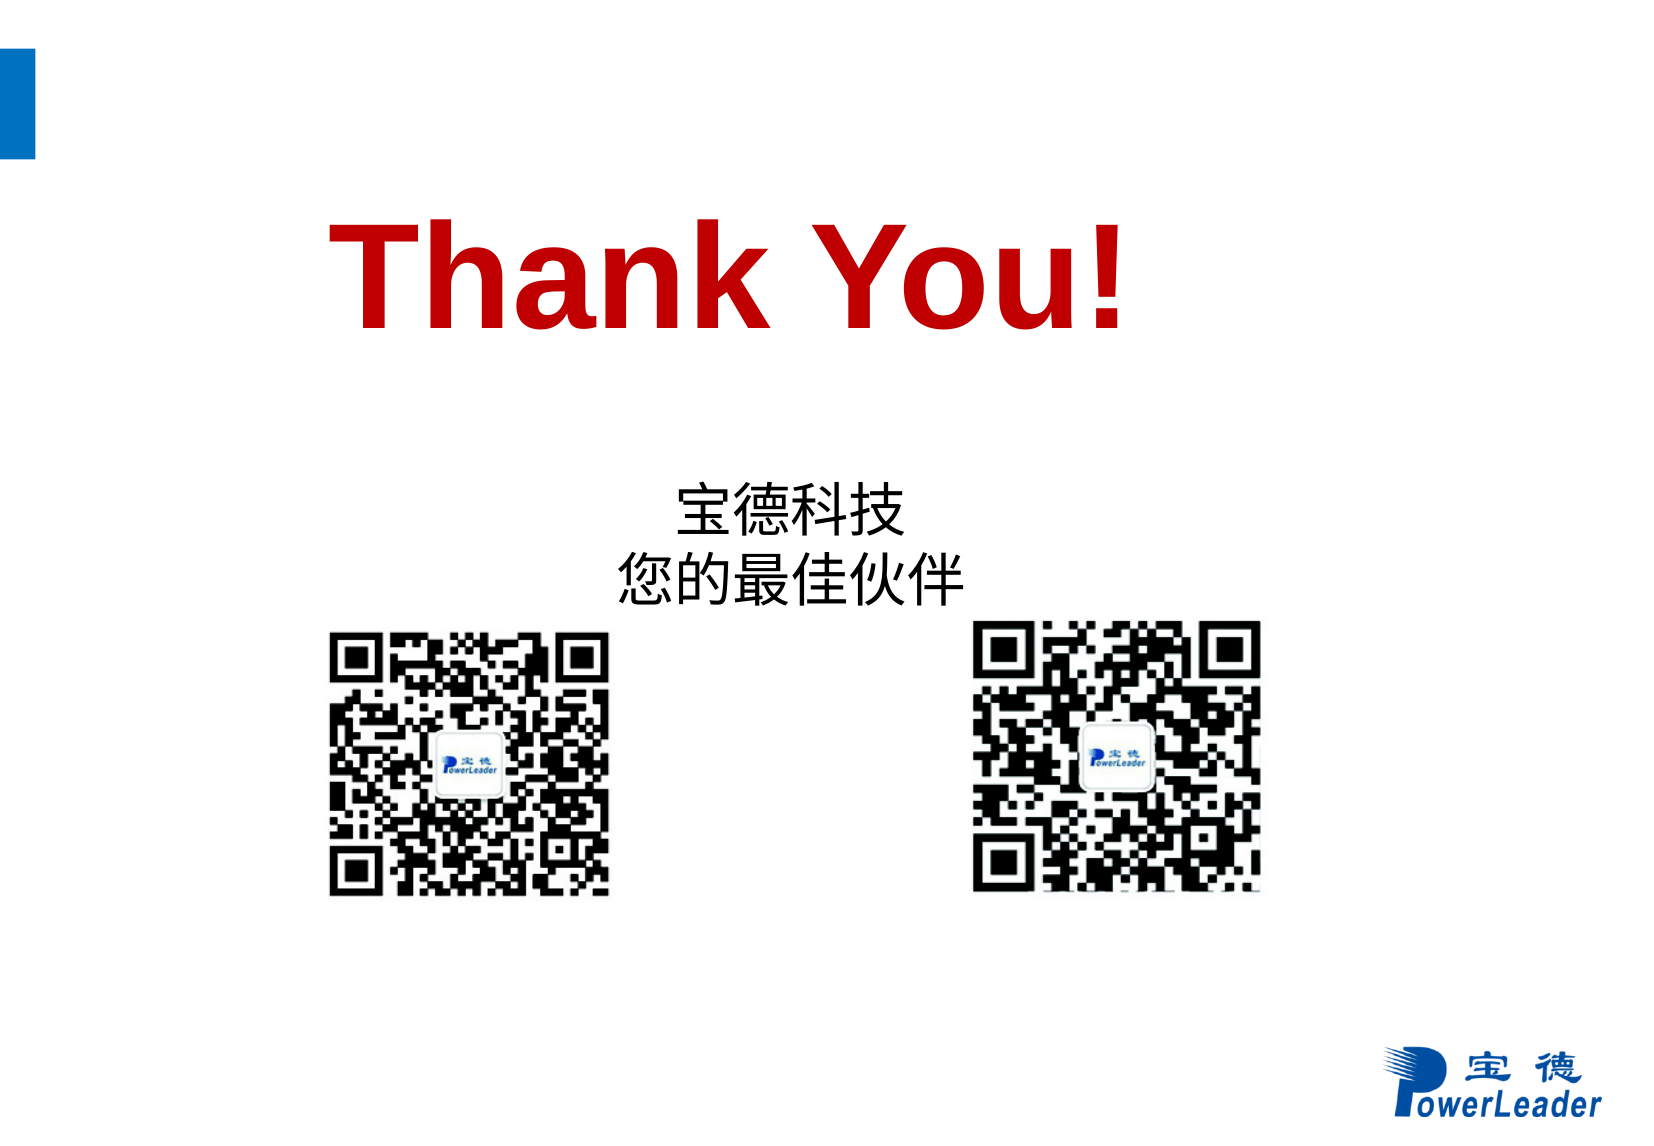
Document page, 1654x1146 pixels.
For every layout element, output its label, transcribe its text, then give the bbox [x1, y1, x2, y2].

text_box Thank You! [314, 171, 1324, 366]
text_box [306, 460, 1283, 914]
picture [1382, 1045, 1602, 1117]
